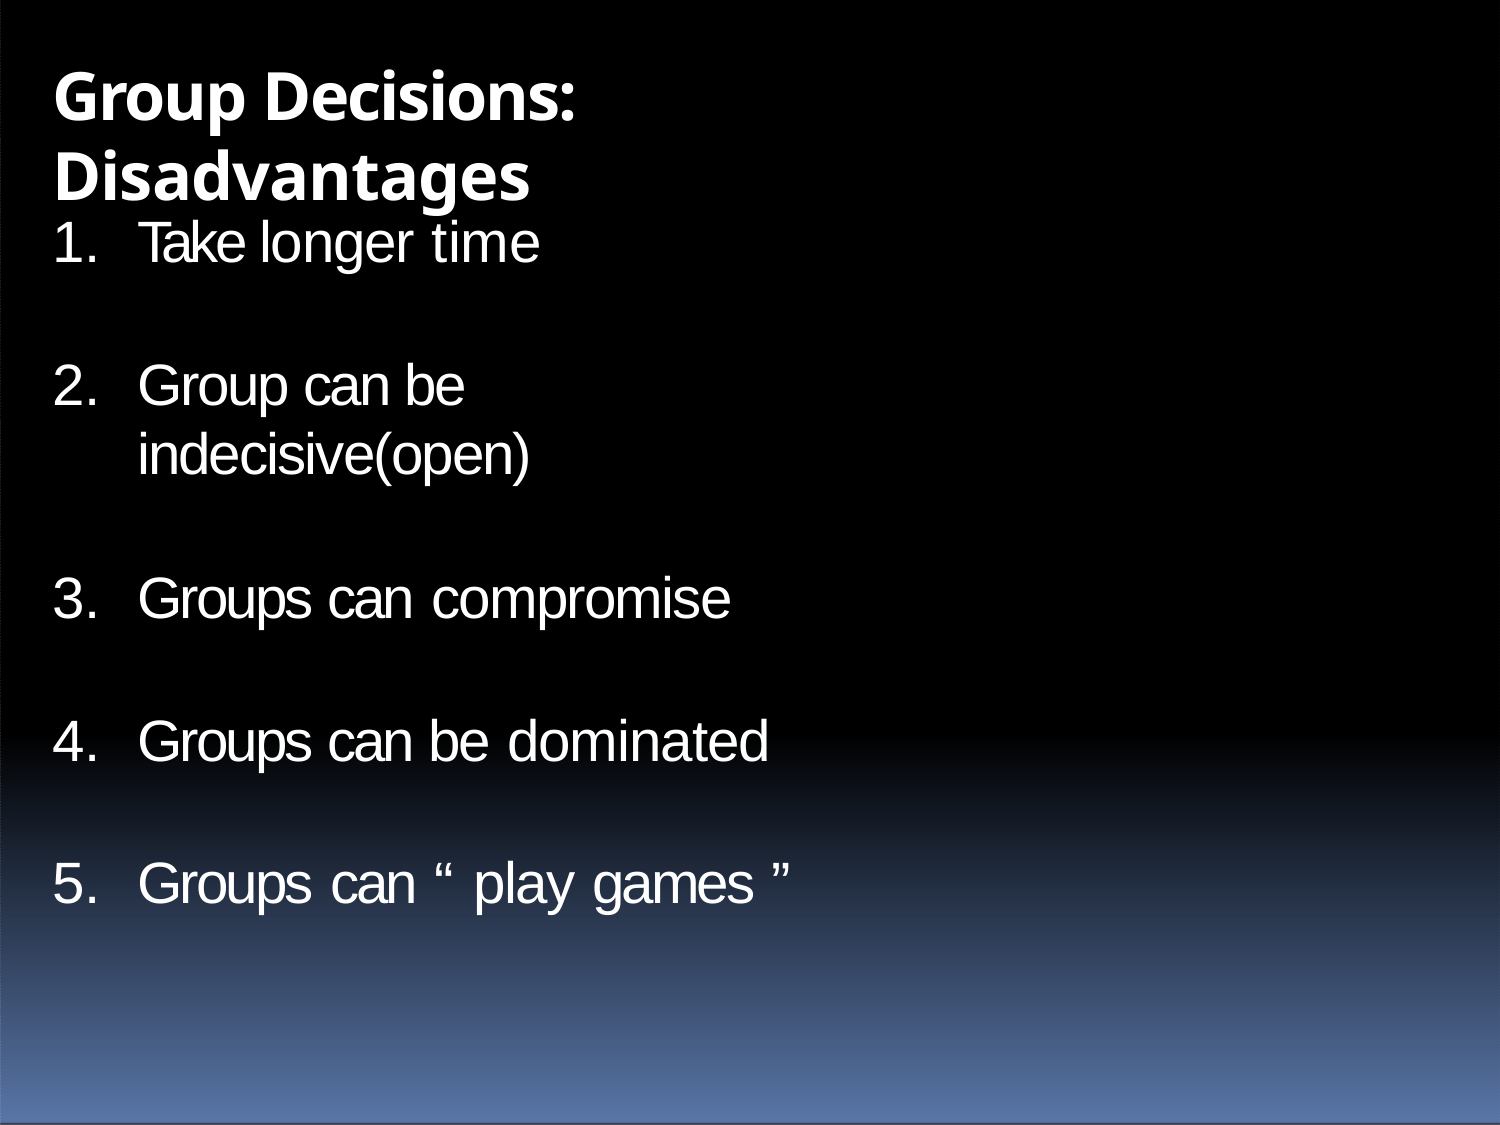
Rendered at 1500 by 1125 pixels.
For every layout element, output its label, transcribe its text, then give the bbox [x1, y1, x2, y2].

title Group Decisions: Disadvantages [50, 51, 979, 242]
text_box Take longer time Group can be indecisive(open) Groups can compromise Groups can be dominated Groups can “ play games ” [50, 201, 875, 989]
picture [0, 0, 1500, 1125]
